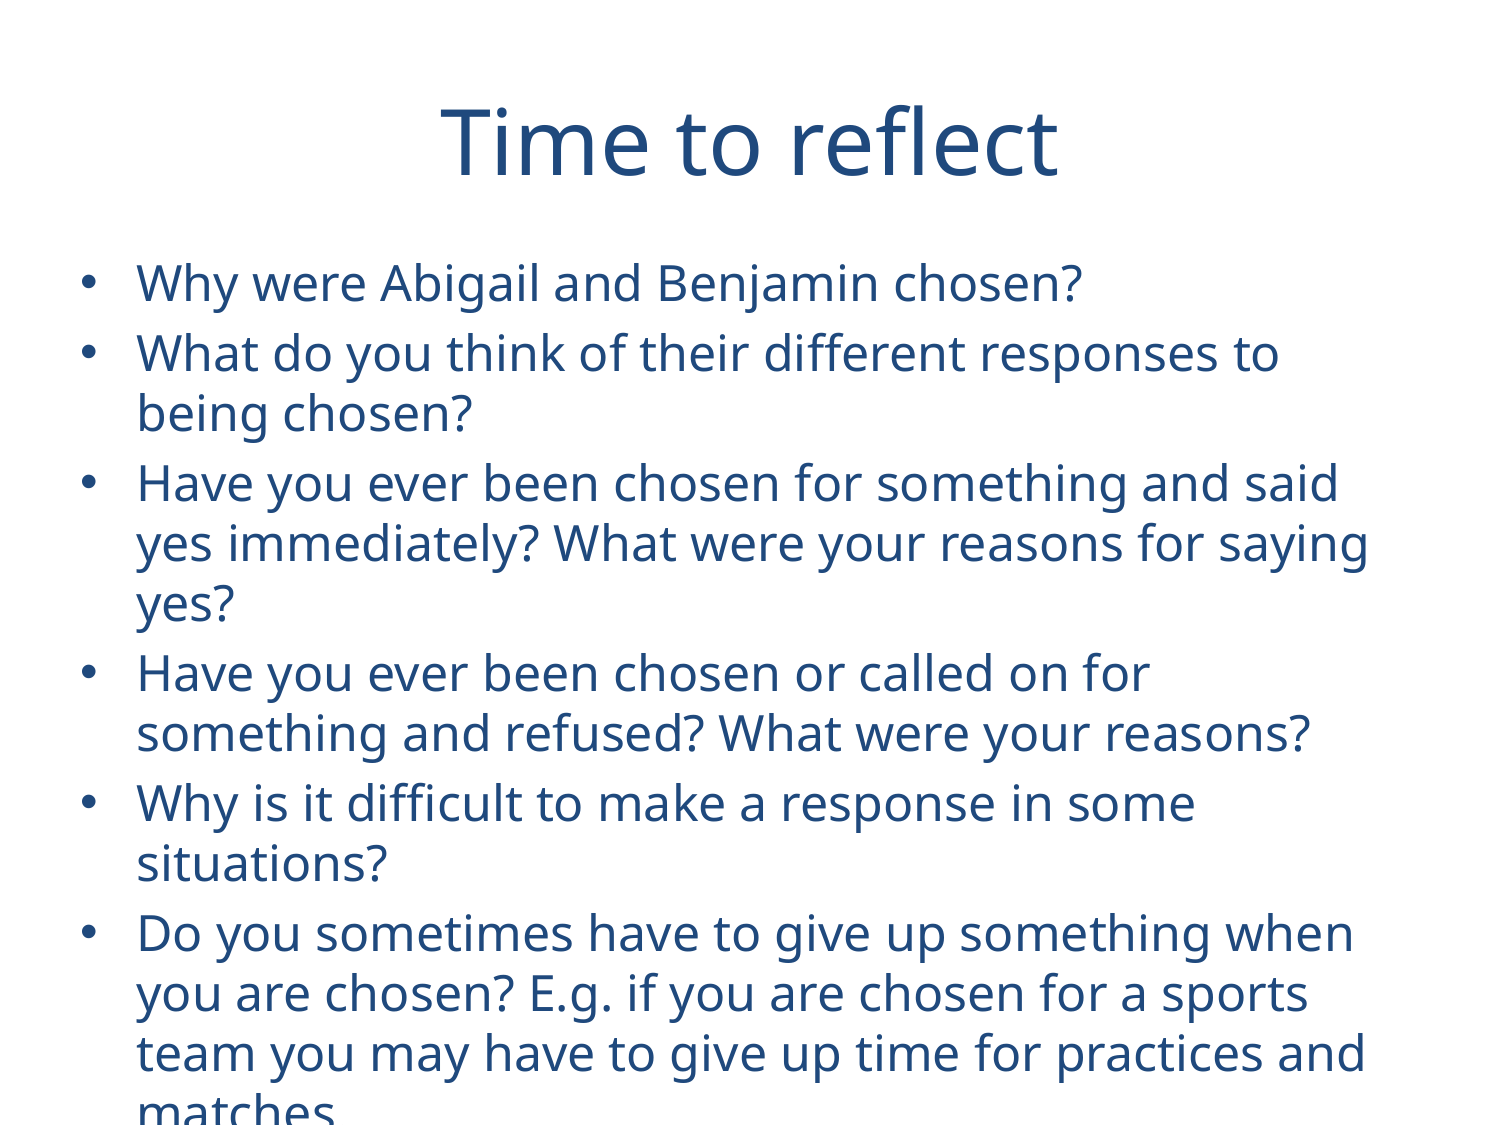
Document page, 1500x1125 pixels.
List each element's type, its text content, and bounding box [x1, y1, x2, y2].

title Time to reflect [75, 45, 1425, 233]
list Why were Abigail and Benjamin chosen? What do you think of their different responses to being chosen? Have you ever been chosen for something and said yes immediately? What were your reasons for saying yes? Have you ever been chosen or called on for something and refused? What were your reasons? Why is it difficult to make a response in some situations? Do you sometimes have to give up something when you are chosen? E.g. if you are chosen for a sports team you may have to give up time for practices and matches. [64, 243, 1415, 986]
